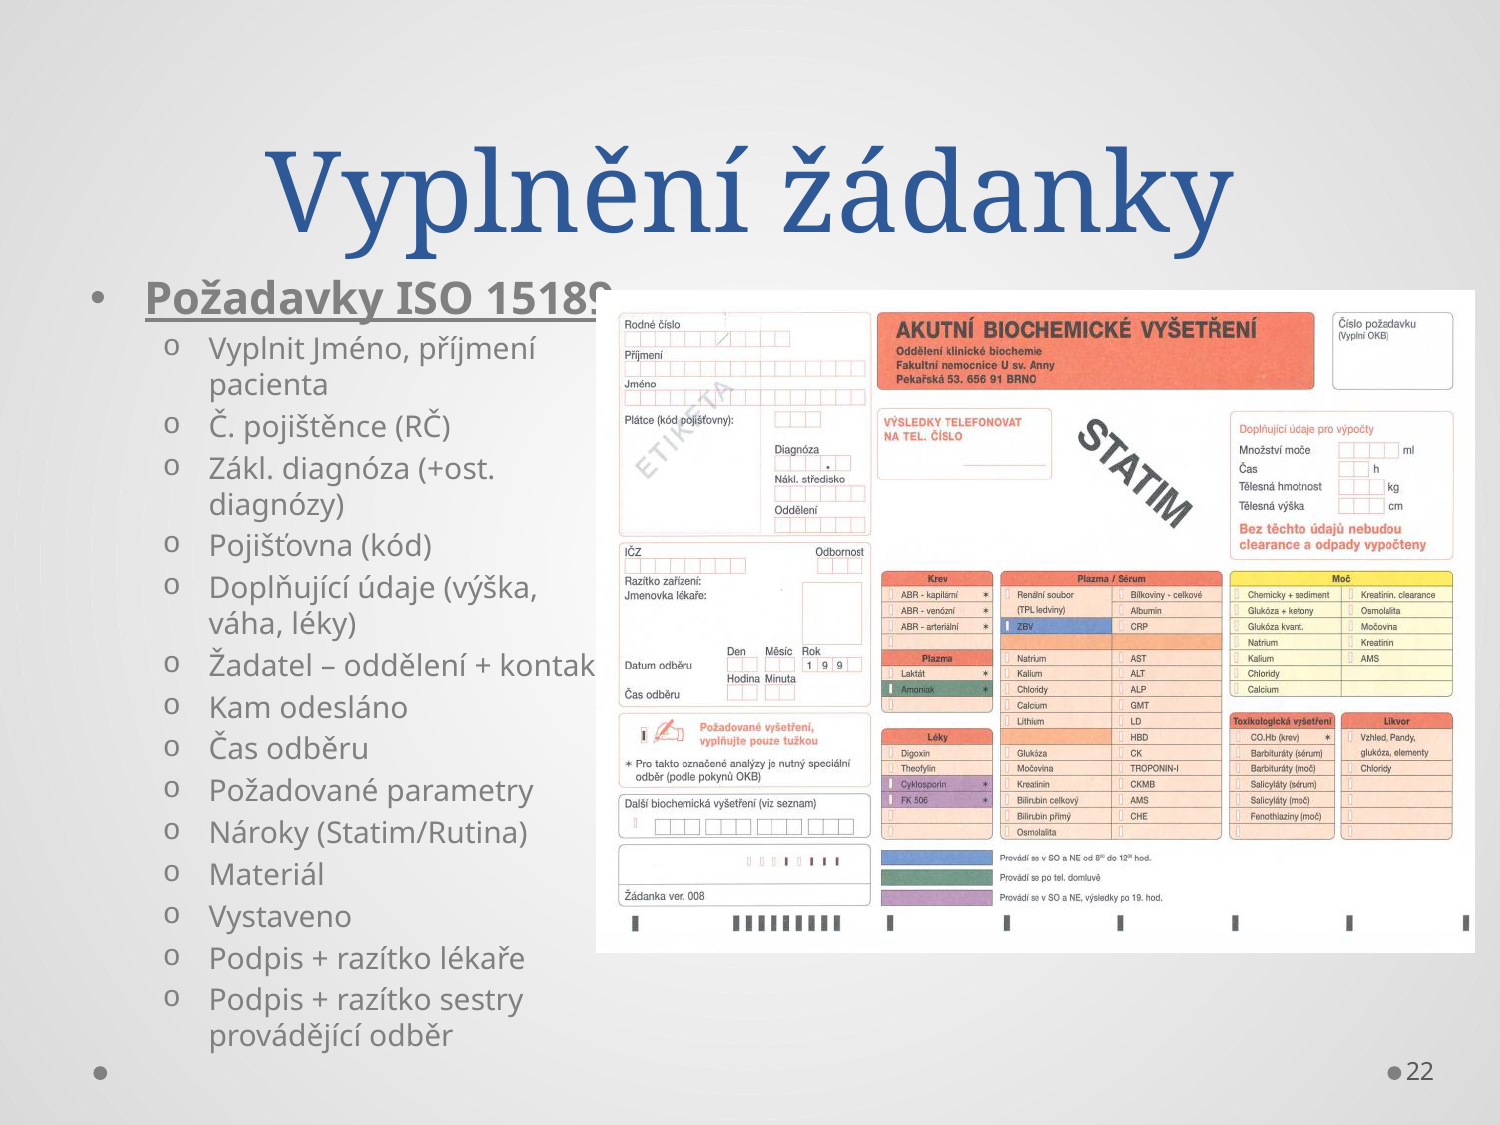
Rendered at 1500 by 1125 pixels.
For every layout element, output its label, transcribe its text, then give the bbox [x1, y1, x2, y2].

list Požadavky ISO 15189 Vyplnit Jméno, příjmení pacienta Č. pojištěnce (RČ) Zákl. diagnóza (+ost. diagnózy) Pojišťovna (kód) Doplňující údaje (výška, váha, léky) Žadatel – oddělení + kontakt Kam odesláno Čas odběru Požadované parametry Nároky (Statim/Rutina) Materiál Vystaveno Podpis + razítko lékaře Podpis + razítko sestry provádějící odběr [75, 262, 632, 1125]
picture [596, 290, 1475, 953]
slide_number 22 [1401, 1042, 1494, 1103]
title Vyplnění žádanky [75, 0, 1425, 263]
